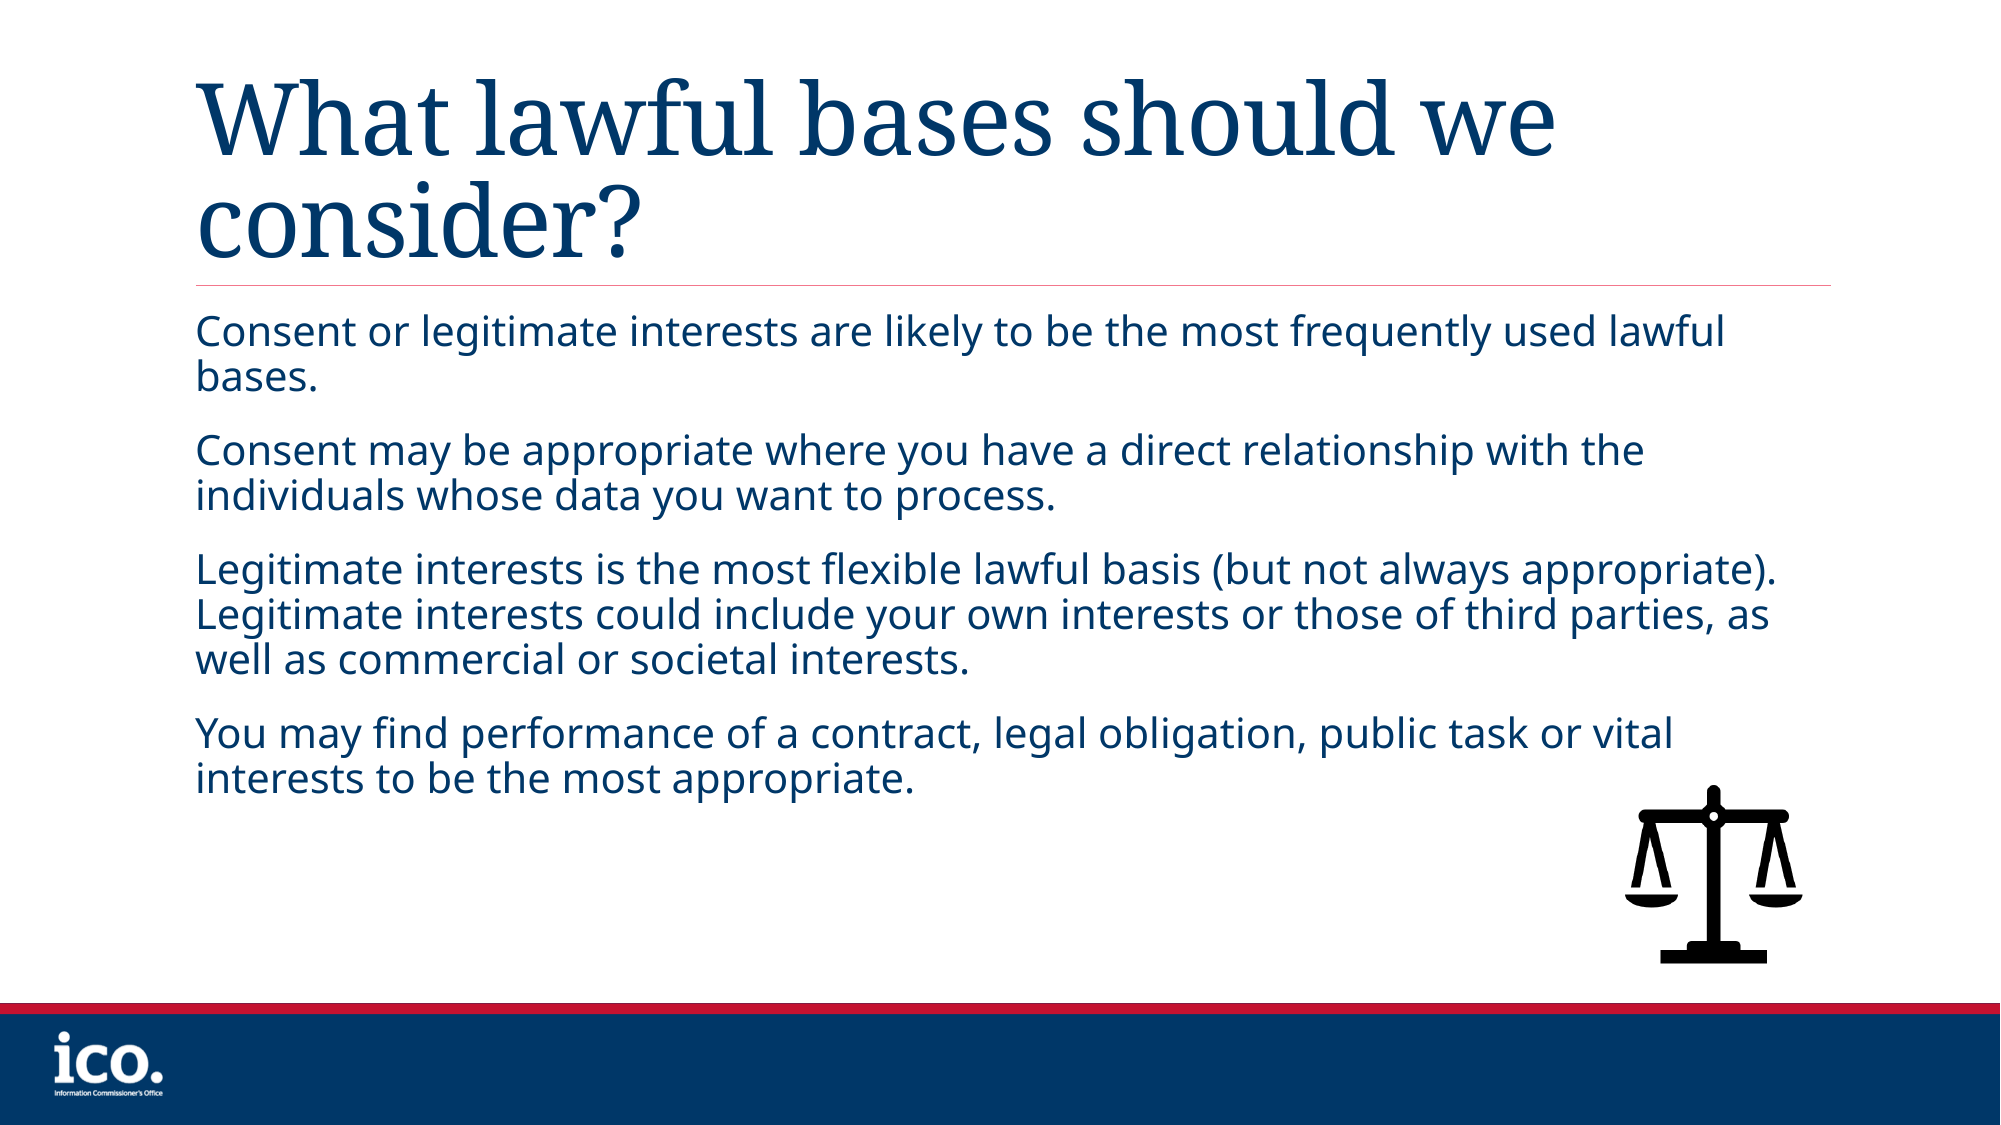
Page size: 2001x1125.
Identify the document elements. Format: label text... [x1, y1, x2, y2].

picture [1606, 767, 1821, 981]
picture [54, 1031, 1221, 1097]
list Consent or legitimate interests are likely to be the most frequently used lawful bases. Consent may be appropriate where you have a direct relationship with the individuals whose data you want to process. Legitimate interests is the most flexible lawful basis (but not always appropriate). Legitimate interests could include your own interests or those of third parties, as well as commercial or societal interests. You may find performance of a contract, legal obligation, public task or vital interests to be the most appropriate. [180, 302, 1830, 963]
title What lawful bases should we consider? [180, 47, 1830, 285]
